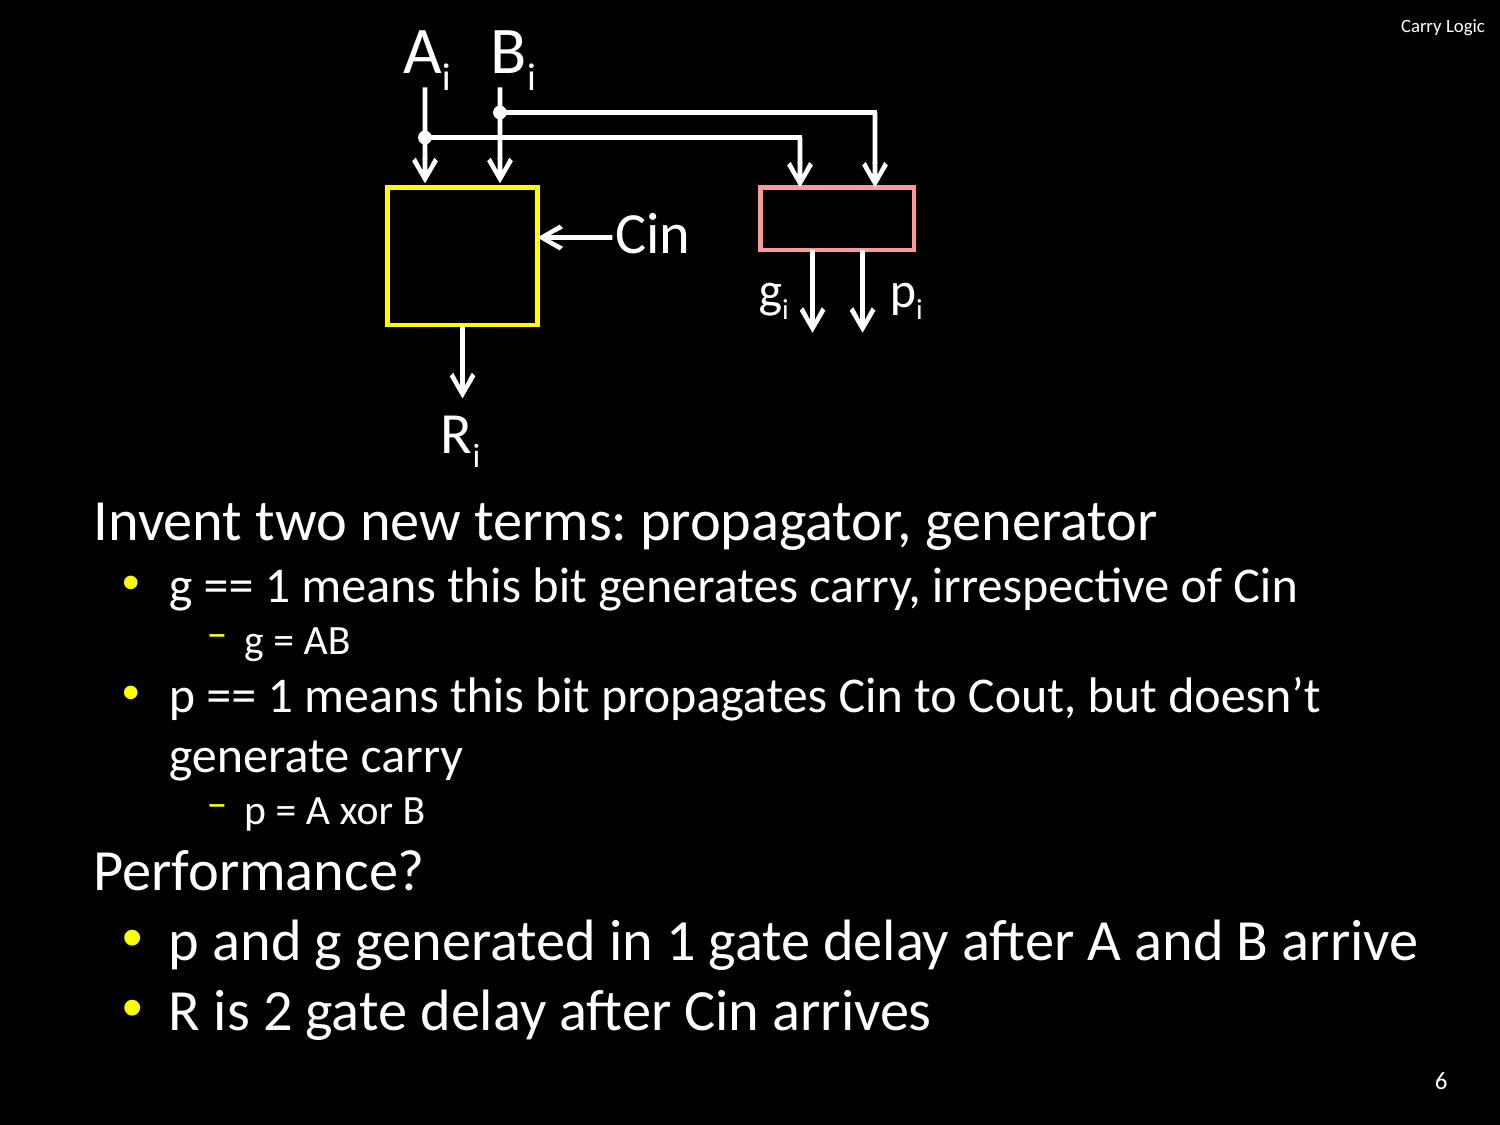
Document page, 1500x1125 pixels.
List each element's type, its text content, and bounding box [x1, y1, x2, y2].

text_box [760, 187, 914, 250]
title Carry Logic [924, 0, 1500, 50]
text_box Bi [476, 0, 551, 106]
text_box [851, 249, 874, 333]
text_box [804, 249, 824, 333]
text_box [863, 115, 887, 188]
text_box [488, 146, 512, 184]
text_box [537, 226, 600, 249]
text_box Ai [388, 0, 466, 106]
text_box [788, 140, 812, 188]
text_box Ri [426, 387, 496, 482]
text_box [387, 187, 538, 325]
text_box Cin [600, 187, 706, 273]
list Invent two new terms: propagator, generator g == 1 means this bit generates carry, irrespective of Cin g = AB p == 1 means this bit propagates Cin to Cout, but doesn’t generate carry p = A xor B Performance? p and g generated in 1 gate delay after A and B arrive R is 2 gate delay after Cin arrives [78, 474, 1438, 1070]
text_box [413, 145, 437, 184]
text_box pi [874, 249, 963, 333]
text_box gi [743, 249, 804, 333]
